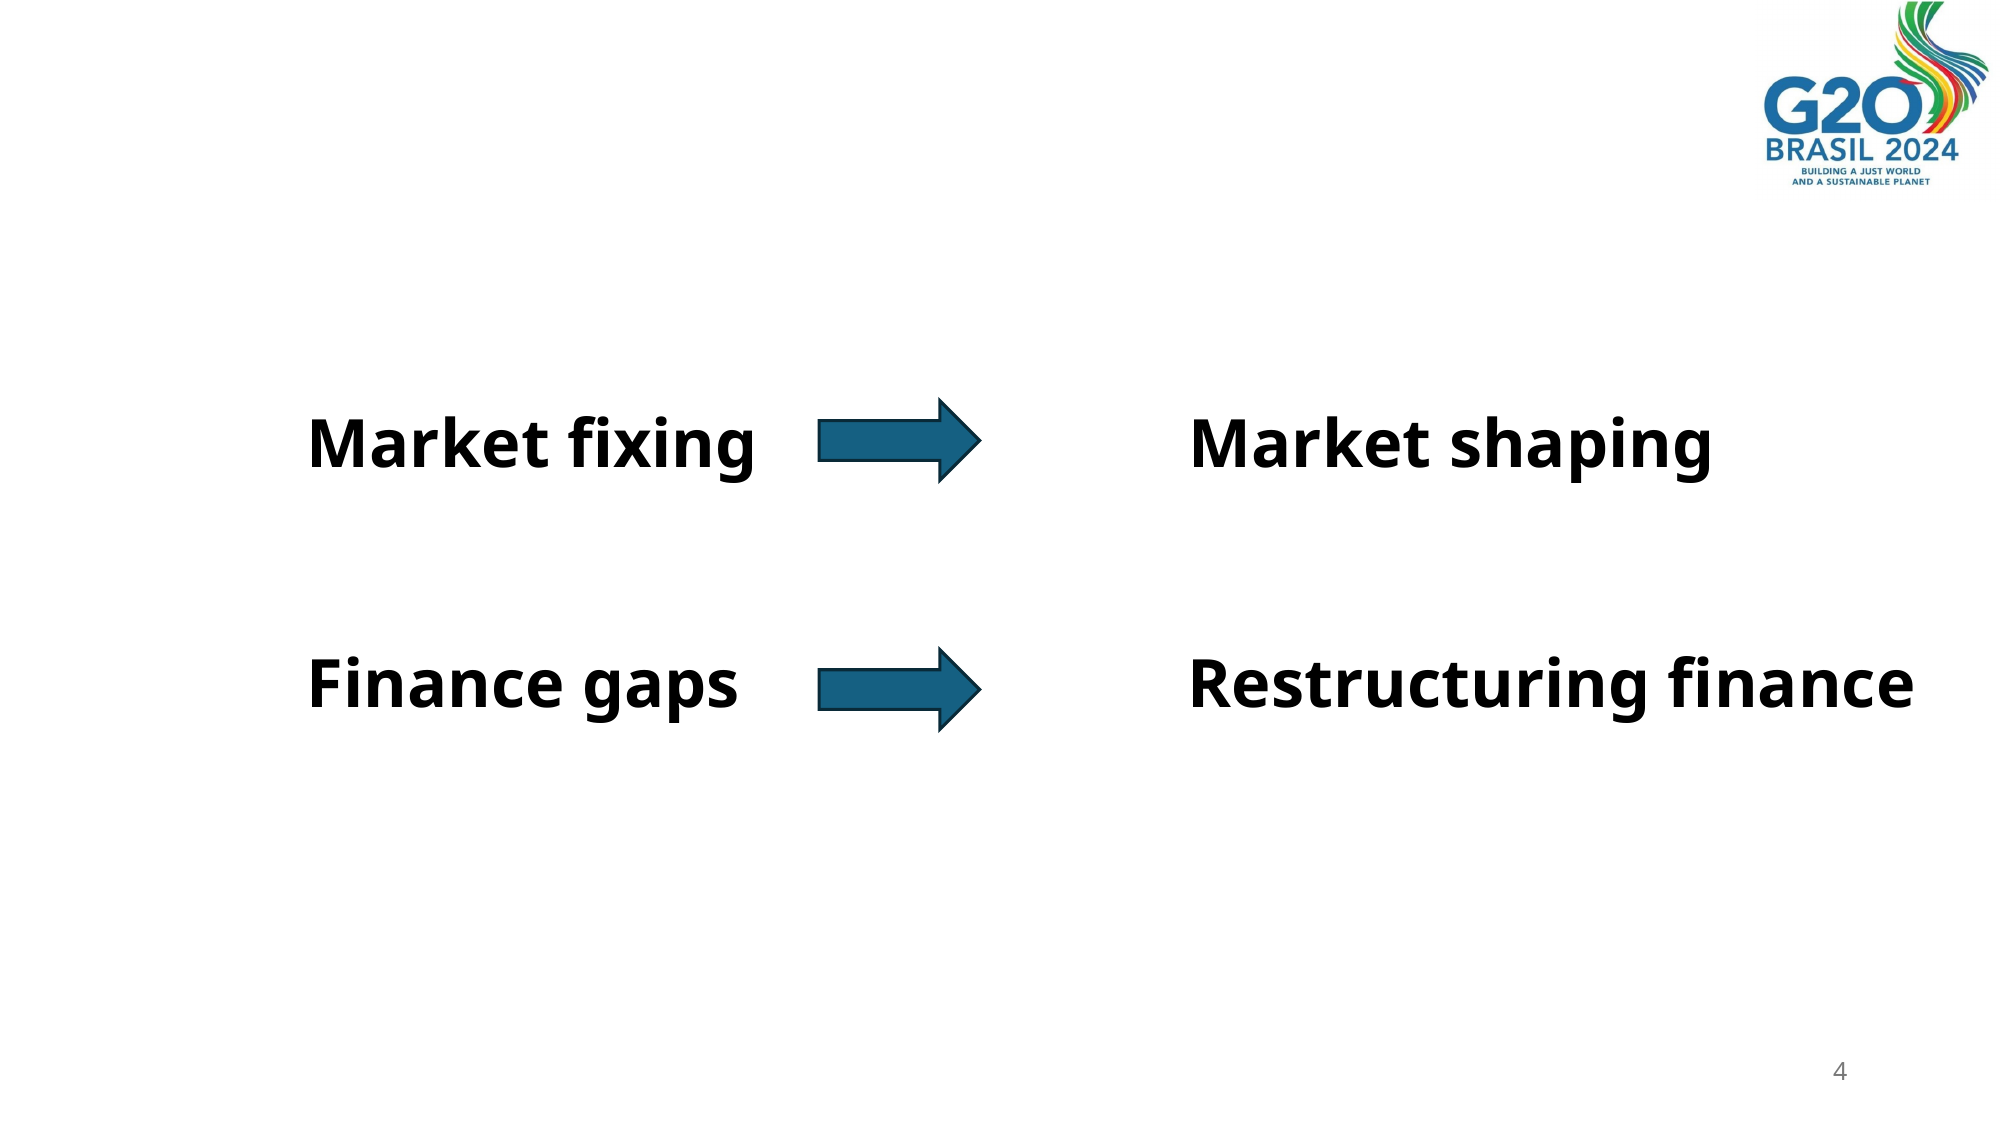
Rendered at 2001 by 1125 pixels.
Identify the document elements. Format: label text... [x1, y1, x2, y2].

text_box Market fixing Market shaping Finance gaps Restructuring finance [291, 393, 2000, 728]
text_box 4 [1412, 1042, 1863, 1103]
picture [1754, 0, 2000, 202]
text_box [817, 646, 982, 734]
text_box [817, 396, 982, 485]
